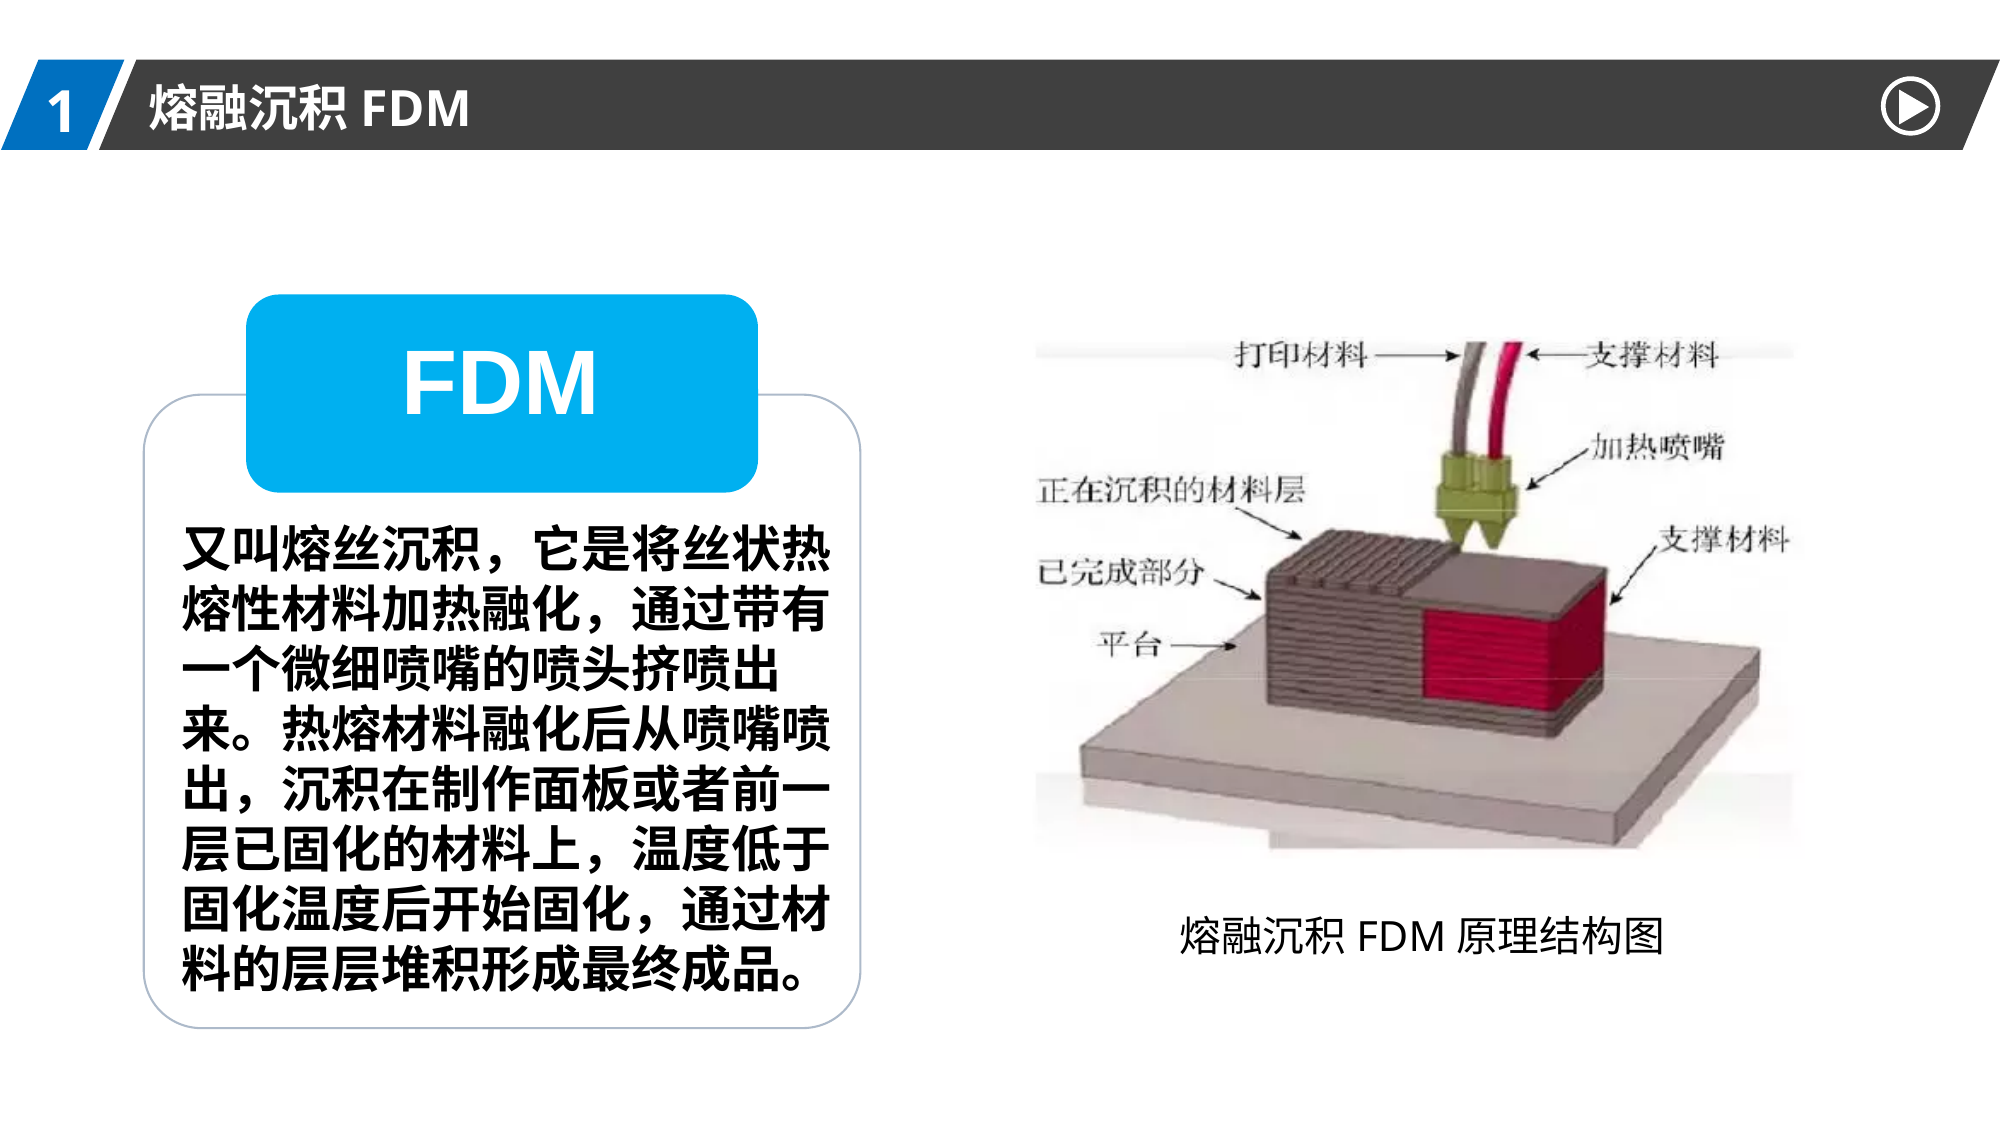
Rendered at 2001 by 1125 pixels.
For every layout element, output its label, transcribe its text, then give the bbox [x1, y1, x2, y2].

text_box [1, 80, 30, 150]
picture [997, 315, 1823, 863]
text_box [133, 59, 2000, 150]
text_box 1 [30, 66, 135, 152]
text_box 熔融沉积FDM原理结构图 [1072, 902, 1772, 968]
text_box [1883, 78, 1939, 134]
text_box [35, 59, 125, 66]
text_box 熔融沉积FDM [133, 69, 487, 145]
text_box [143, 294, 861, 1029]
